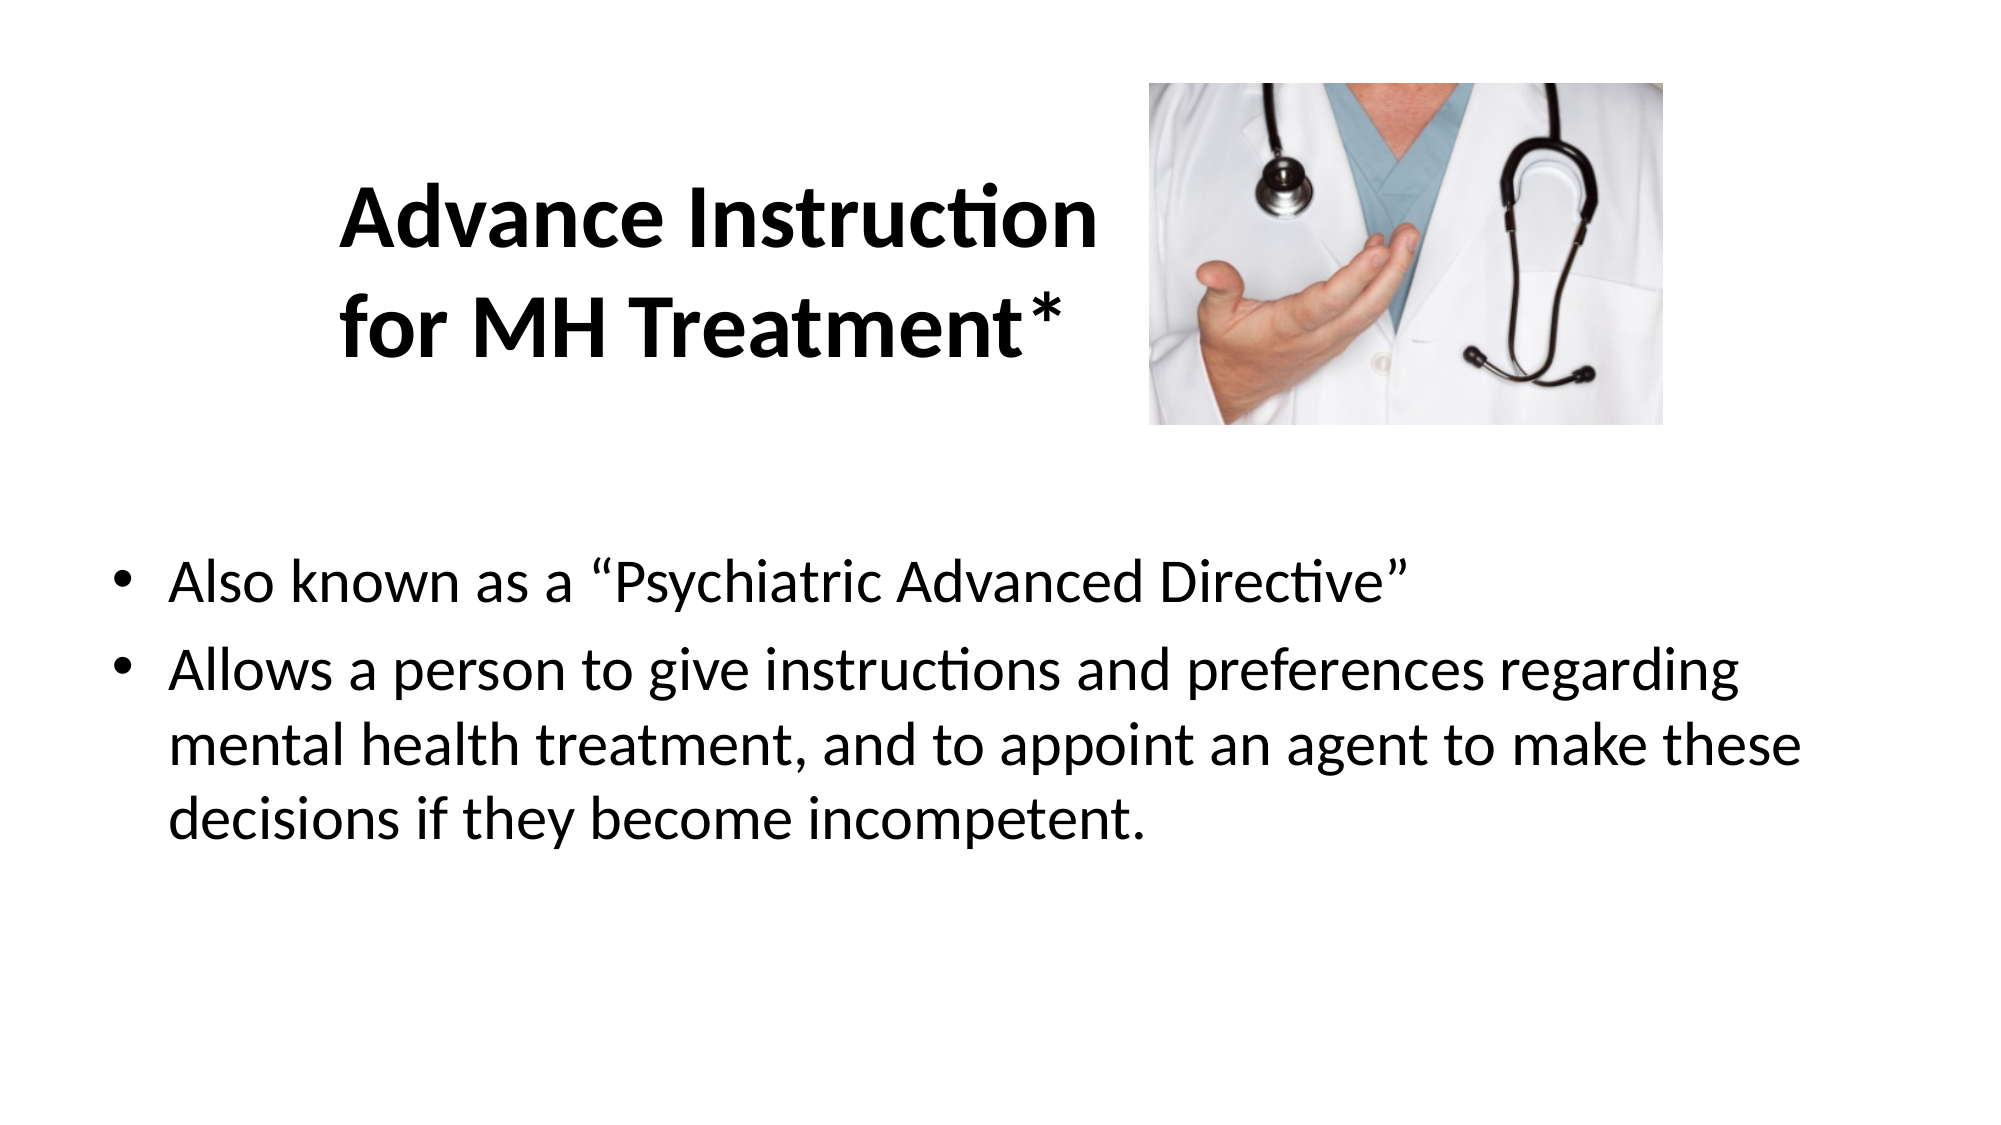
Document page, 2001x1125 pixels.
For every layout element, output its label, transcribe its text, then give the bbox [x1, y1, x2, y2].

title Advance Instruction for MH Treatment* [1666, 107, 1675, 313]
list Also known as a “Psychiatric Advanced Directive” Allows a person to give instructions and preferences regarding mental health treatment, and to appoint an agent to make these decisions if they become incompetent. [96, 532, 1900, 1100]
picture [1149, 83, 1663, 426]
title Advance Instruction for MH Treatment* [324, 107, 1144, 313]
